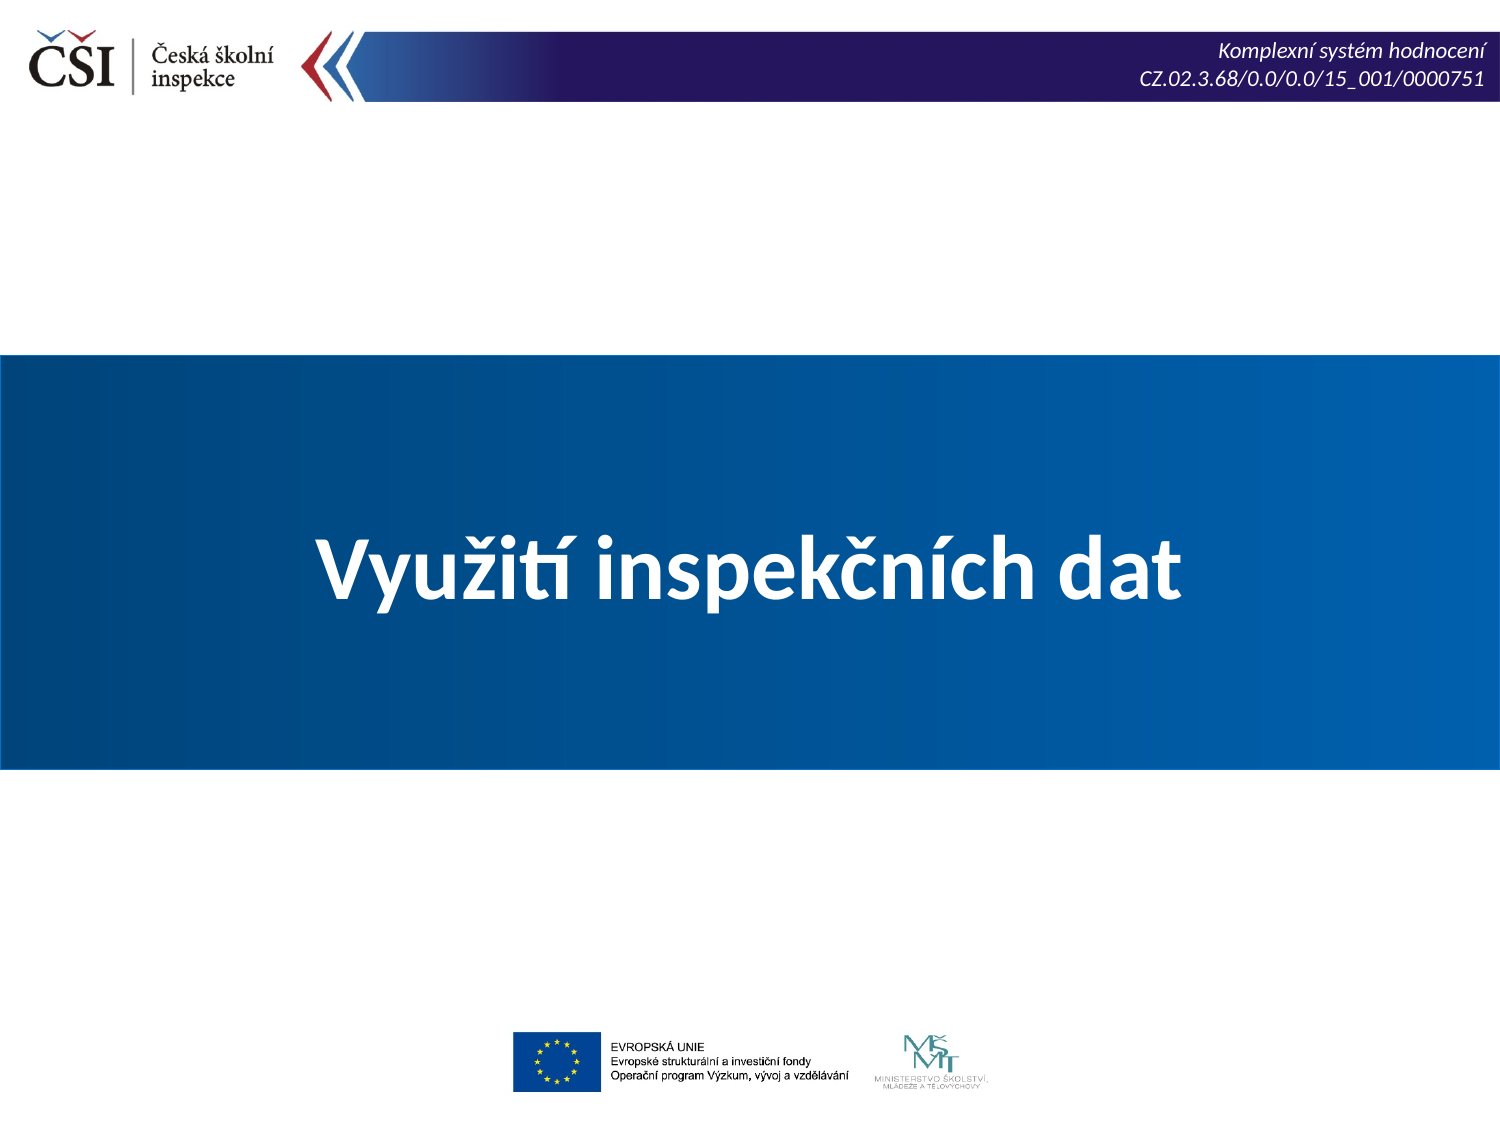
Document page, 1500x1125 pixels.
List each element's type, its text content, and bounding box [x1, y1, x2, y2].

list Využití inspekčních dat [0, 355, 1500, 770]
picture [29, 30, 1500, 102]
picture [483, 1002, 1017, 1121]
